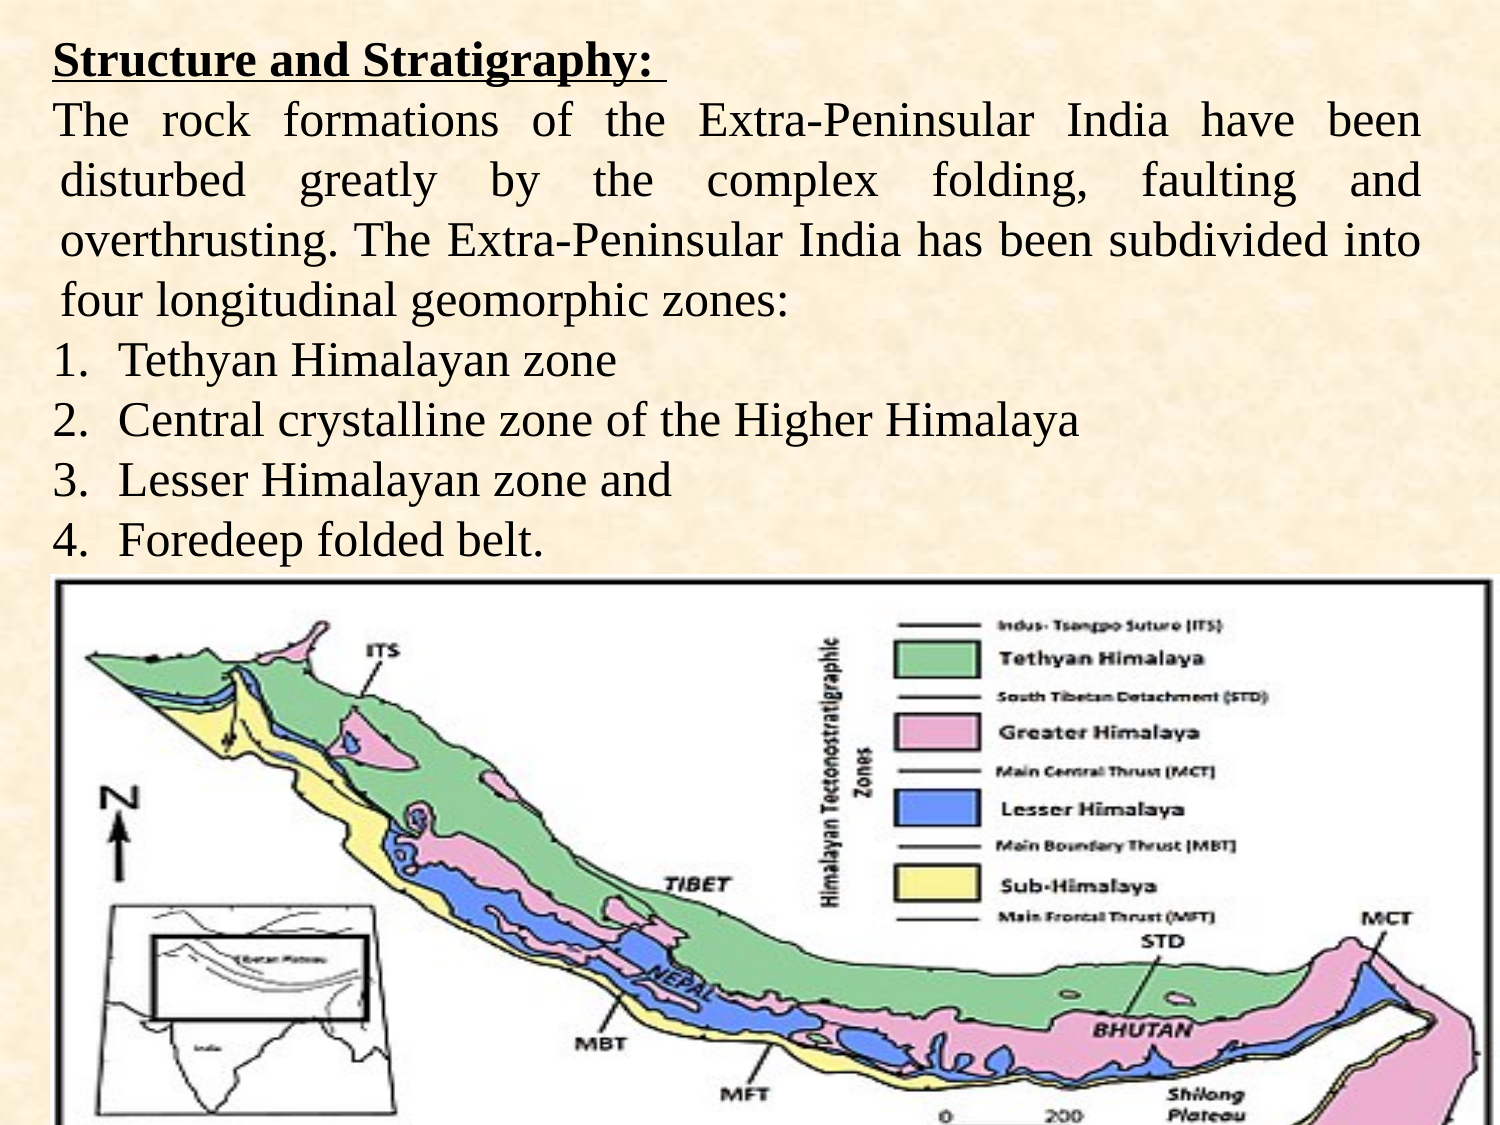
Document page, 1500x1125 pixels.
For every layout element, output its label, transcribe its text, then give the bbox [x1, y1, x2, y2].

picture [0, 0, 1500, 1125]
text_box Structure and Stratigraphy: The rock formations of the Extra-Peninsular India have been disturbed greatly by the complex folding, faulting and overthrusting. The Extra-Peninsular India has been subdivided into four longitudinal geomorphic zones: Tethyan Himalayan zone Central crystalline zone of the Higher Himalaya Lesser Himalayan zone and Foredeep folded belt. [37, 19, 1438, 614]
